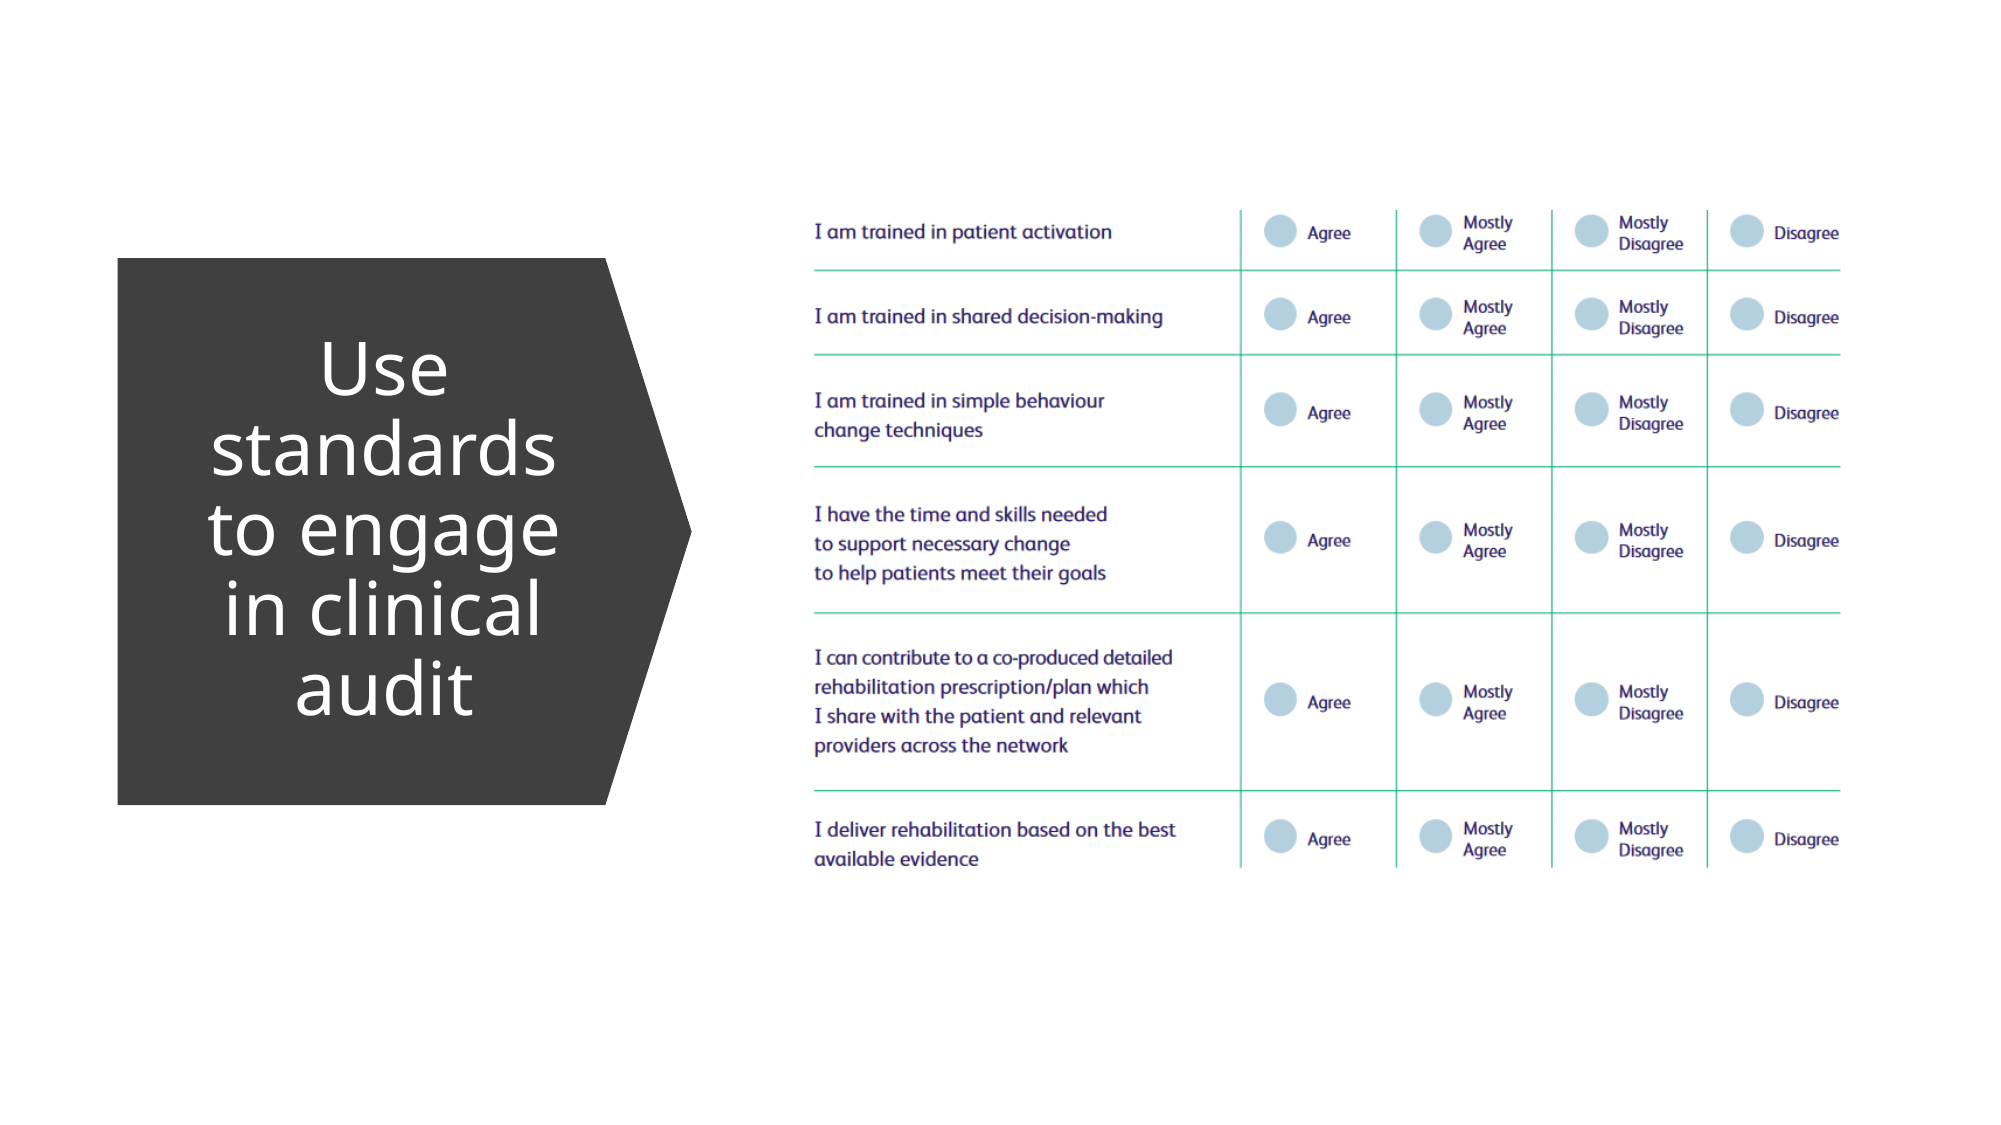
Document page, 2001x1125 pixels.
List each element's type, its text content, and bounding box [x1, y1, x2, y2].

text_box [116, 257, 693, 807]
title Use standards to engage in clinical audit [168, 322, 601, 741]
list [783, 210, 1896, 915]
